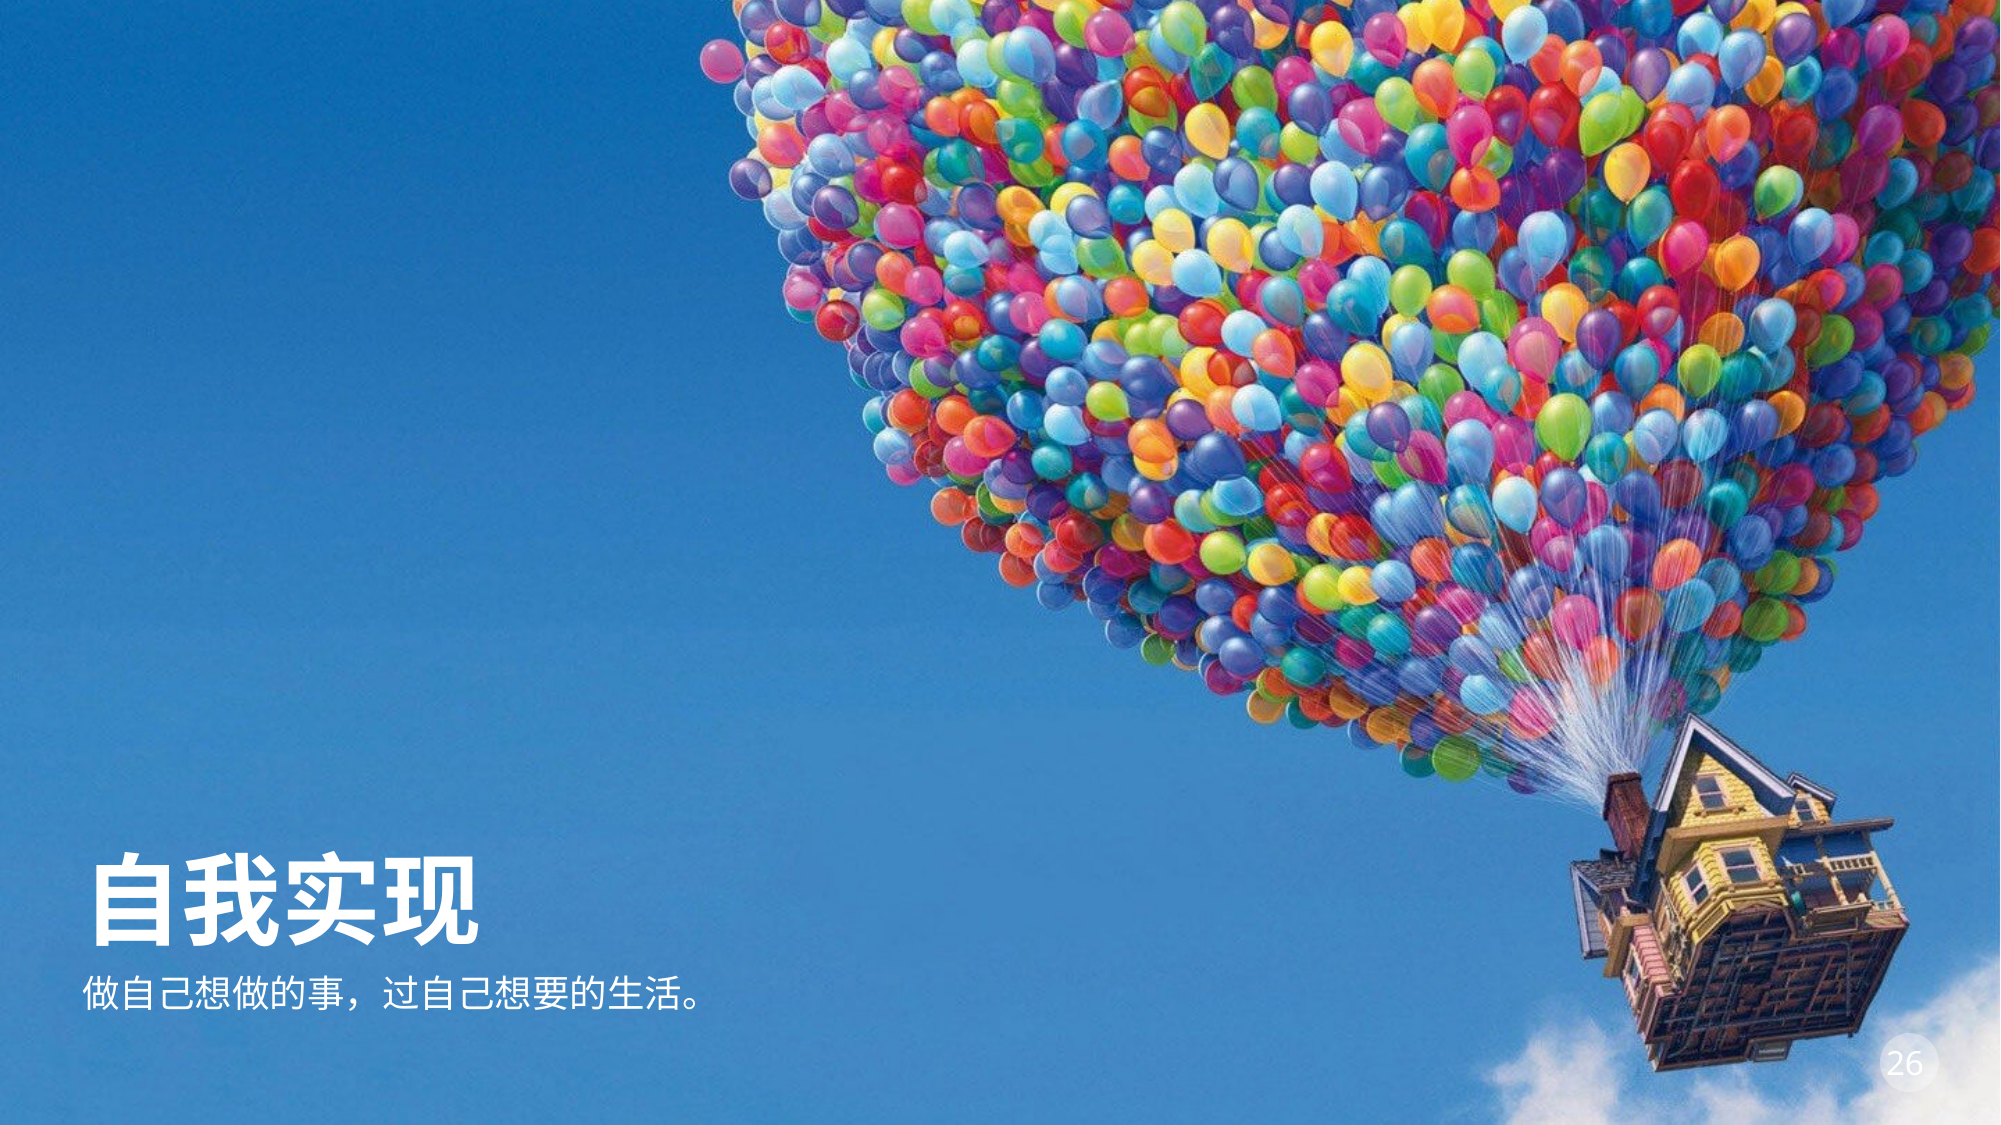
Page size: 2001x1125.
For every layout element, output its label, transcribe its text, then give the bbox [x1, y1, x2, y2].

picture [0, 0, 2001, 1125]
text_box 自我实现 [67, 805, 1328, 954]
text_box 做自己想做的事，过自己想要的生活。 [67, 954, 1625, 1023]
